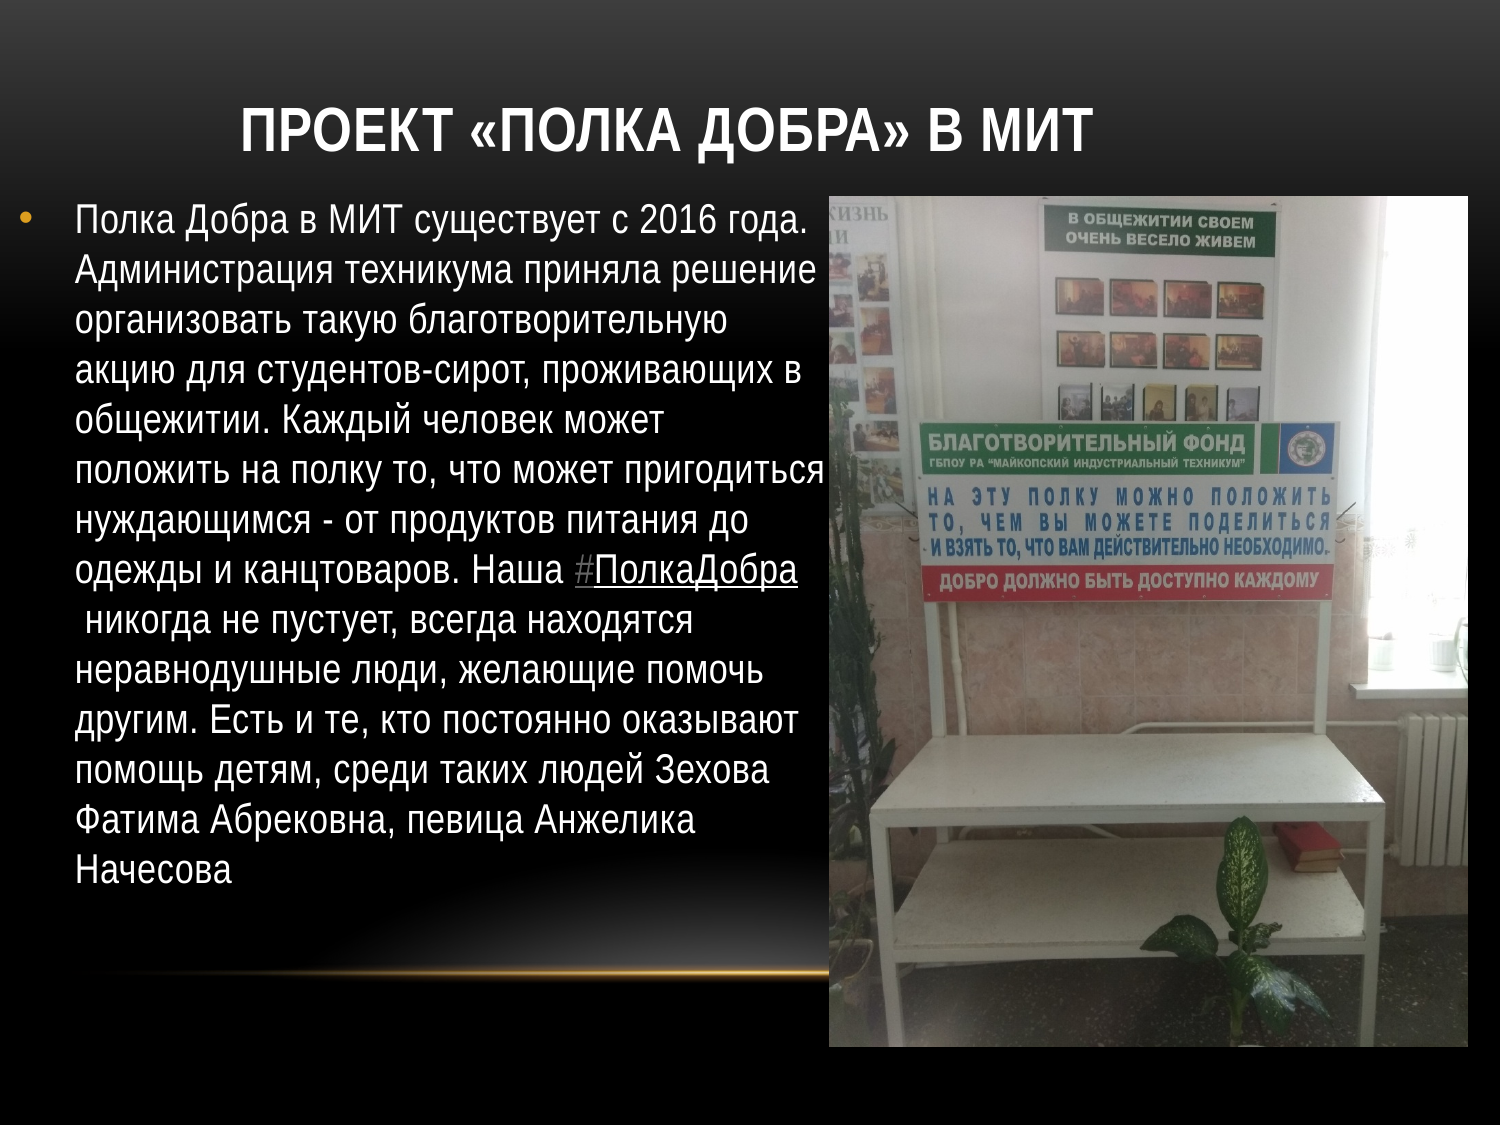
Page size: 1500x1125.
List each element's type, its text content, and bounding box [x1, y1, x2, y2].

title Проект «полка добра» в мит [17, 0, 1318, 172]
picture [0, 0, 1500, 1125]
list Полка Добра в МИТ существует с 2016 года. Администрация техникума приняла решение организовать такую благотворительную акцию для студентов-сирот, проживающих в общежитии. Каждый человек может положить на полку то, что может пригодиться нуждающимся - от продуктов питания до одежды и канцтоваров. Наша #ПолкаДобра никогда не пустует, всегда находятся неравнодушные люди, желающие помочь другим. Есть и те, кто постоянно оказывают помощь детям, среди таких людей Зехова Фатима Абрековна, певица Анжелика Начесова [3, 184, 845, 988]
